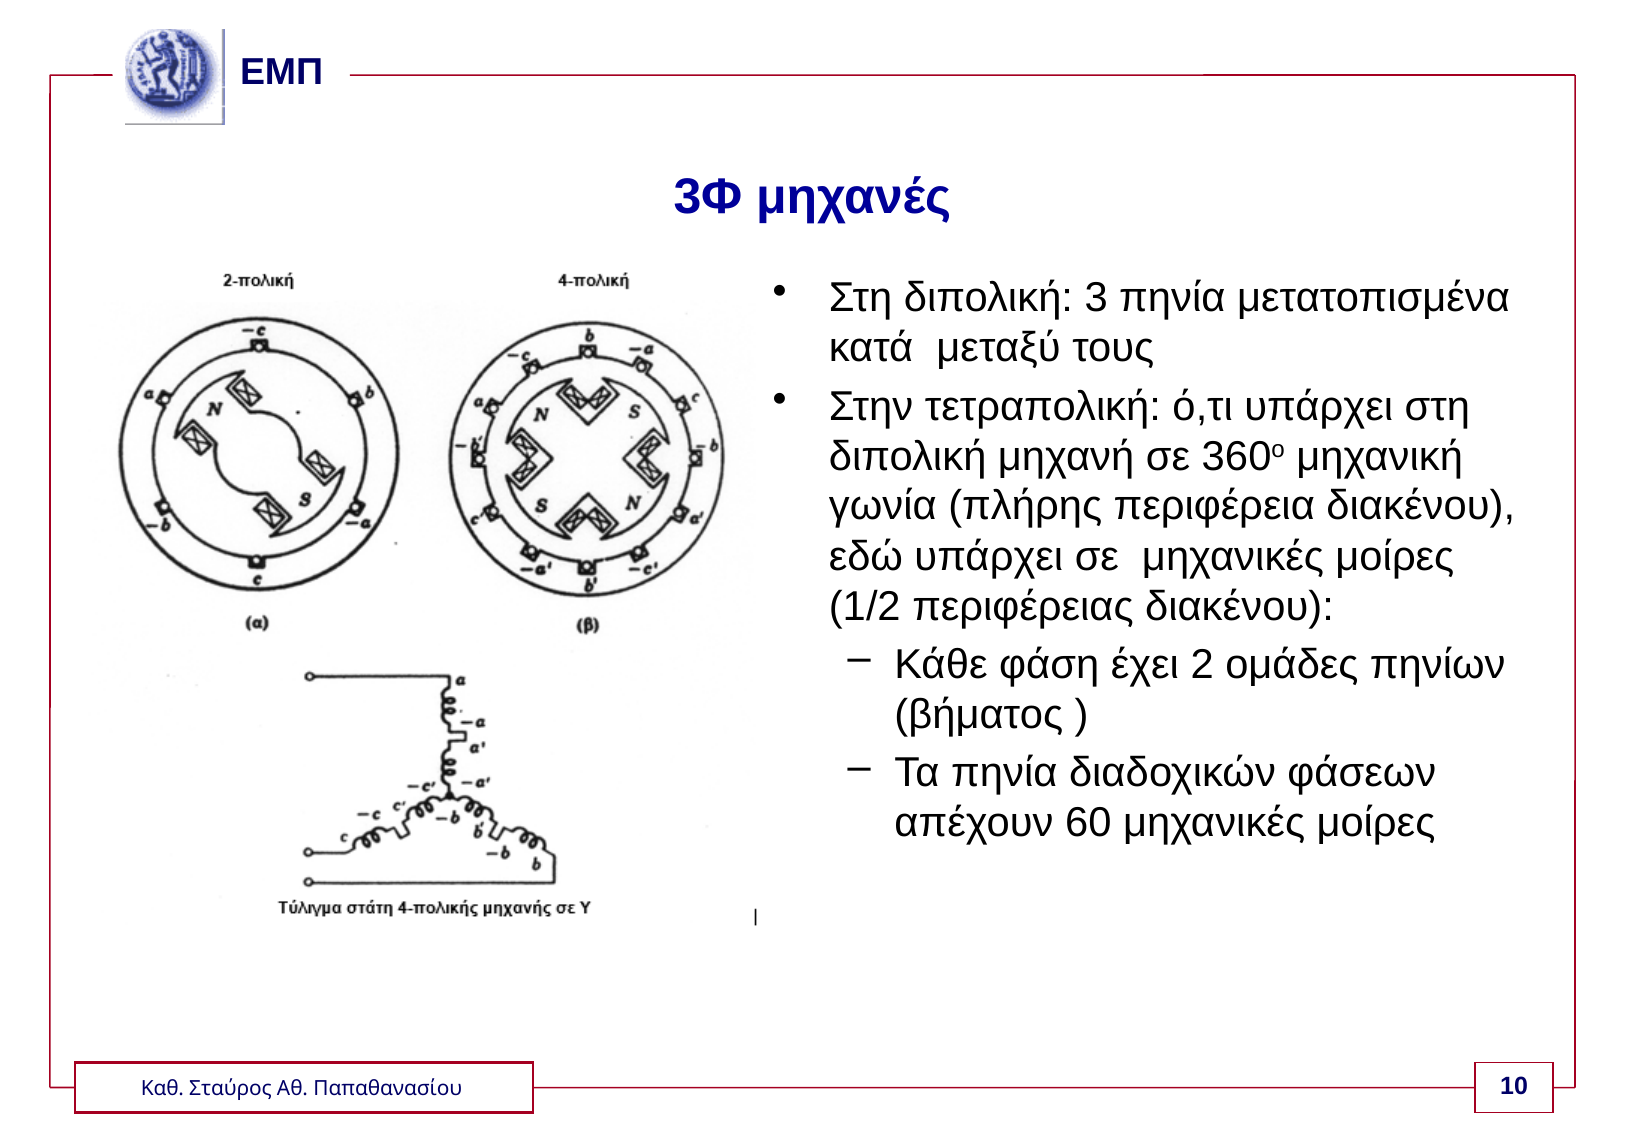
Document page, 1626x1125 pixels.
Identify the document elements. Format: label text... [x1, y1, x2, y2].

title 3Φ μηχανές [121, 99, 1504, 288]
picture [125, 29, 225, 99]
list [74, 262, 782, 950]
